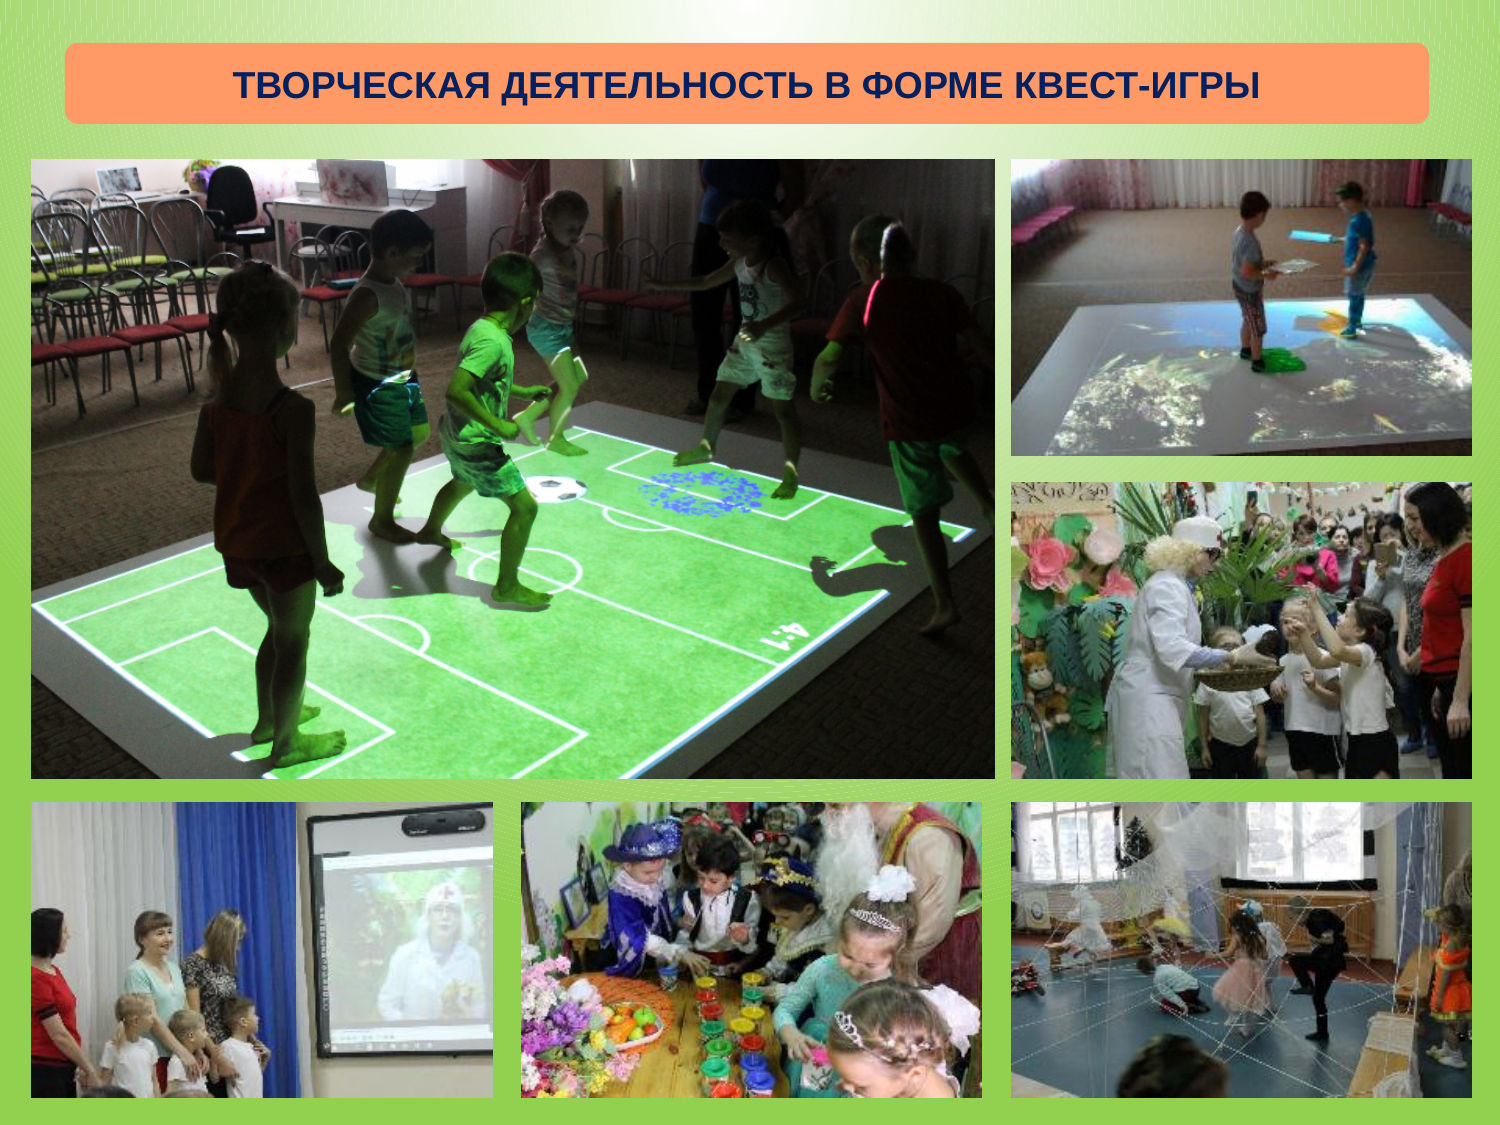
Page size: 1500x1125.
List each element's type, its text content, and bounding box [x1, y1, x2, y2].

picture [1011, 482, 1472, 779]
picture [1011, 801, 1472, 1098]
text_box ТВОРЧЕСКАЯ ДЕЯТЕЛЬНОСТЬ В ФОРМЕ КВЕСТ-ИГРЫ [63, 41, 1431, 125]
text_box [31, 801, 493, 1098]
picture [31, 159, 995, 779]
picture [1011, 159, 1472, 456]
picture [521, 801, 982, 1098]
